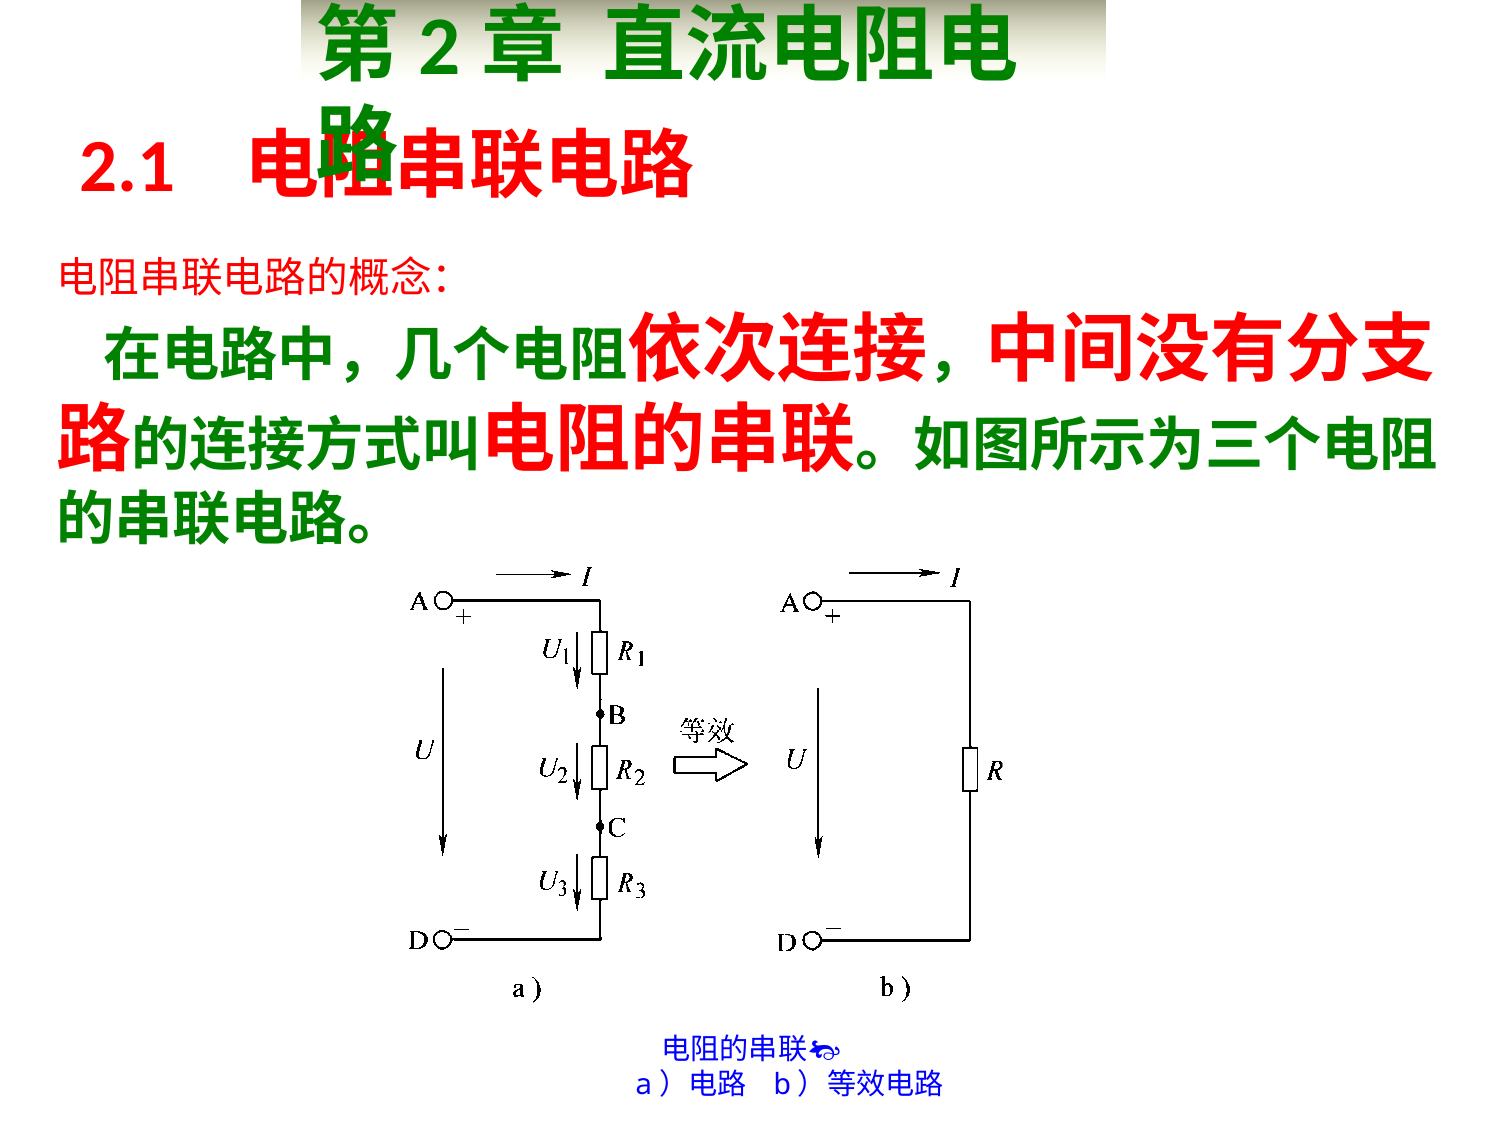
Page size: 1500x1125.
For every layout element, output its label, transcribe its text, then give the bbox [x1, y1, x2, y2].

text_box 电阻的串联 a）电路 b）等效电路 [620, 1023, 1031, 1108]
picture [375, 529, 1003, 1004]
text_box 电阻串联电路的概念： 在电路中，几个电阻依次连接，中间没有分支路的连接方式叫电阻的串联。如图所示为三个电阻的串联电路。 [41, 243, 1473, 559]
text_box 2.1 电阻串联电路 [64, 109, 726, 215]
text_box 第2章 直流电阻电路 [301, 0, 1106, 82]
